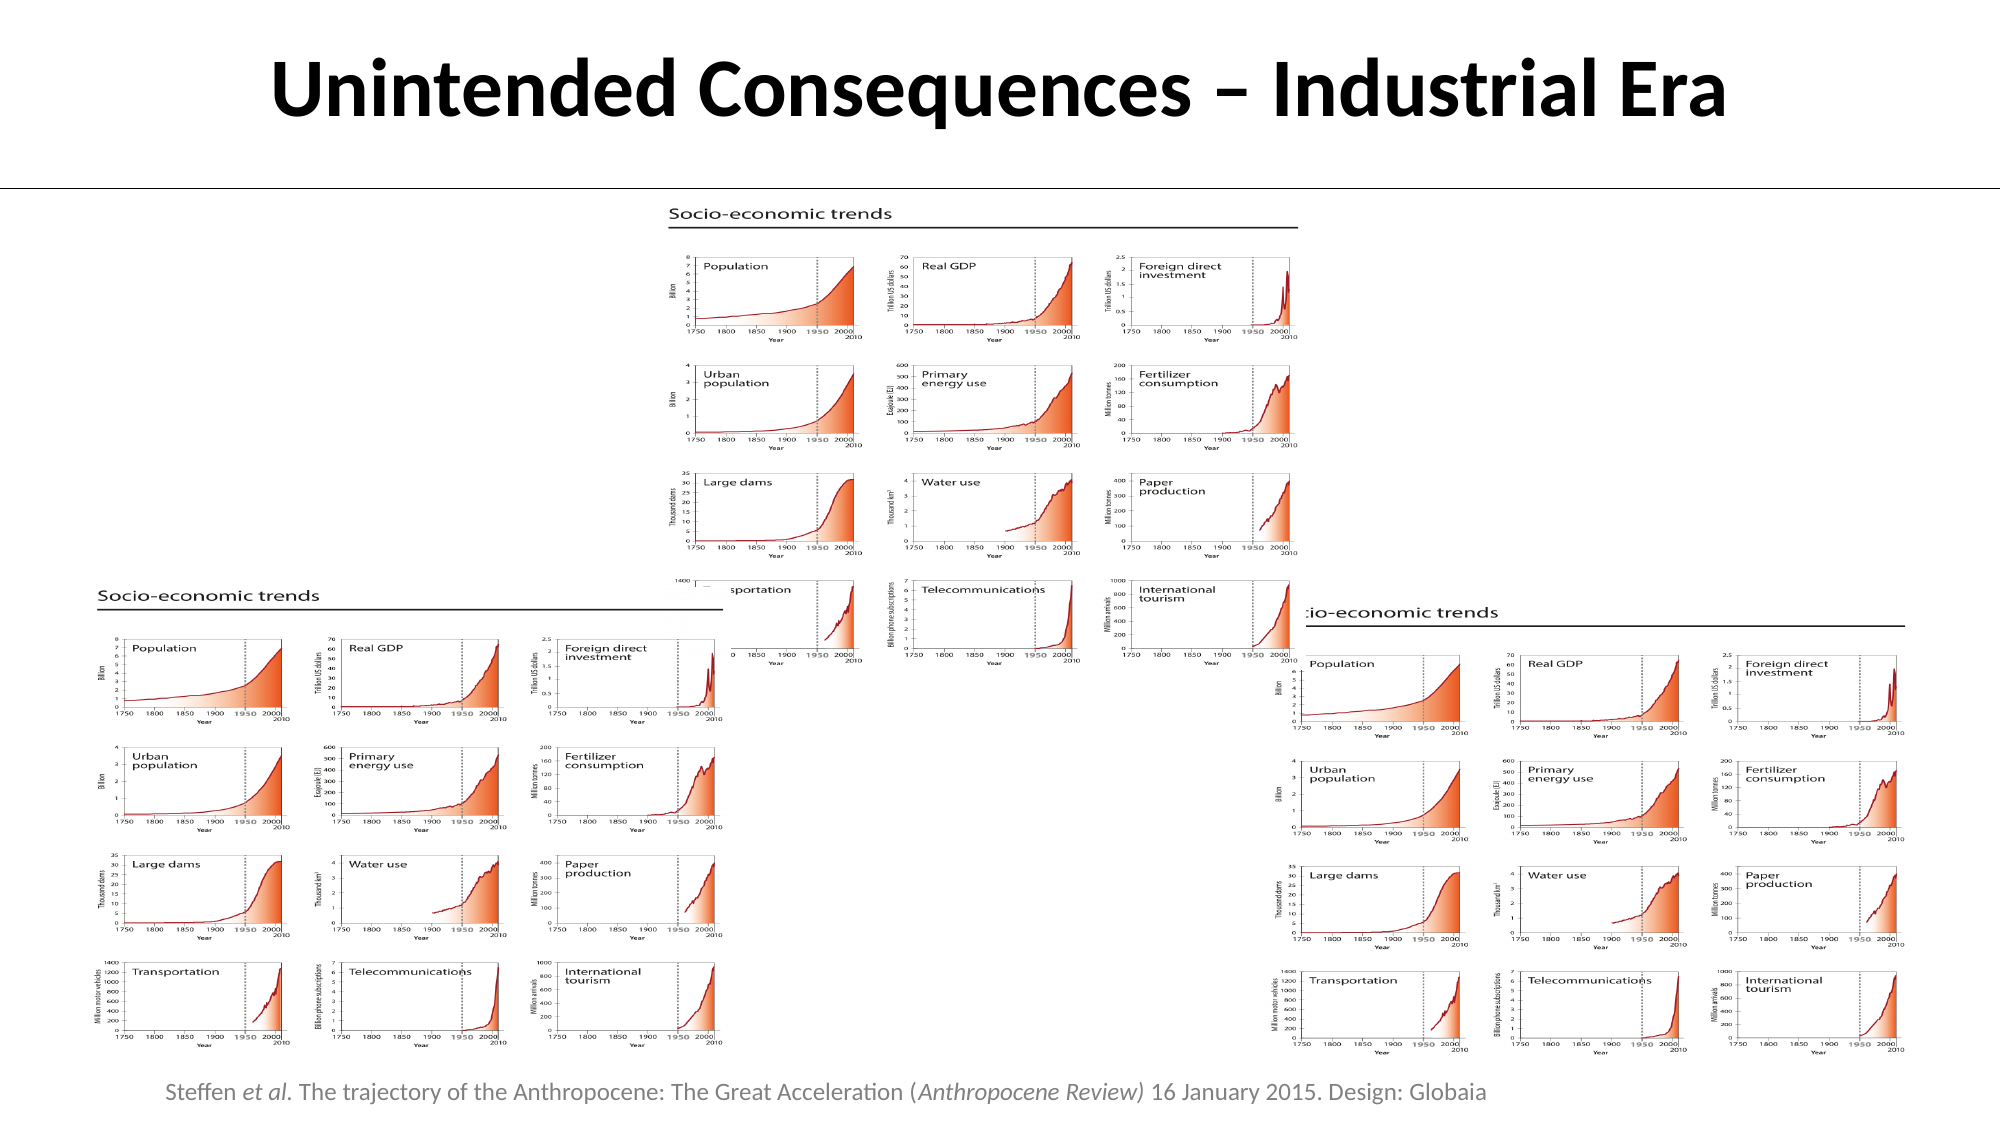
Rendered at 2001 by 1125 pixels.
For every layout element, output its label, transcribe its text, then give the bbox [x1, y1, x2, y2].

text_box Steffen et al. The trajectory of the Anthropocene: The Great Acceleration (Anthropocene Review) 16 January 2015. Design: Globaia [150, 1068, 1509, 1113]
picture [87, 205, 1913, 1059]
text_box Unintended Consequences – Industrial Era [255, 25, 1745, 141]
